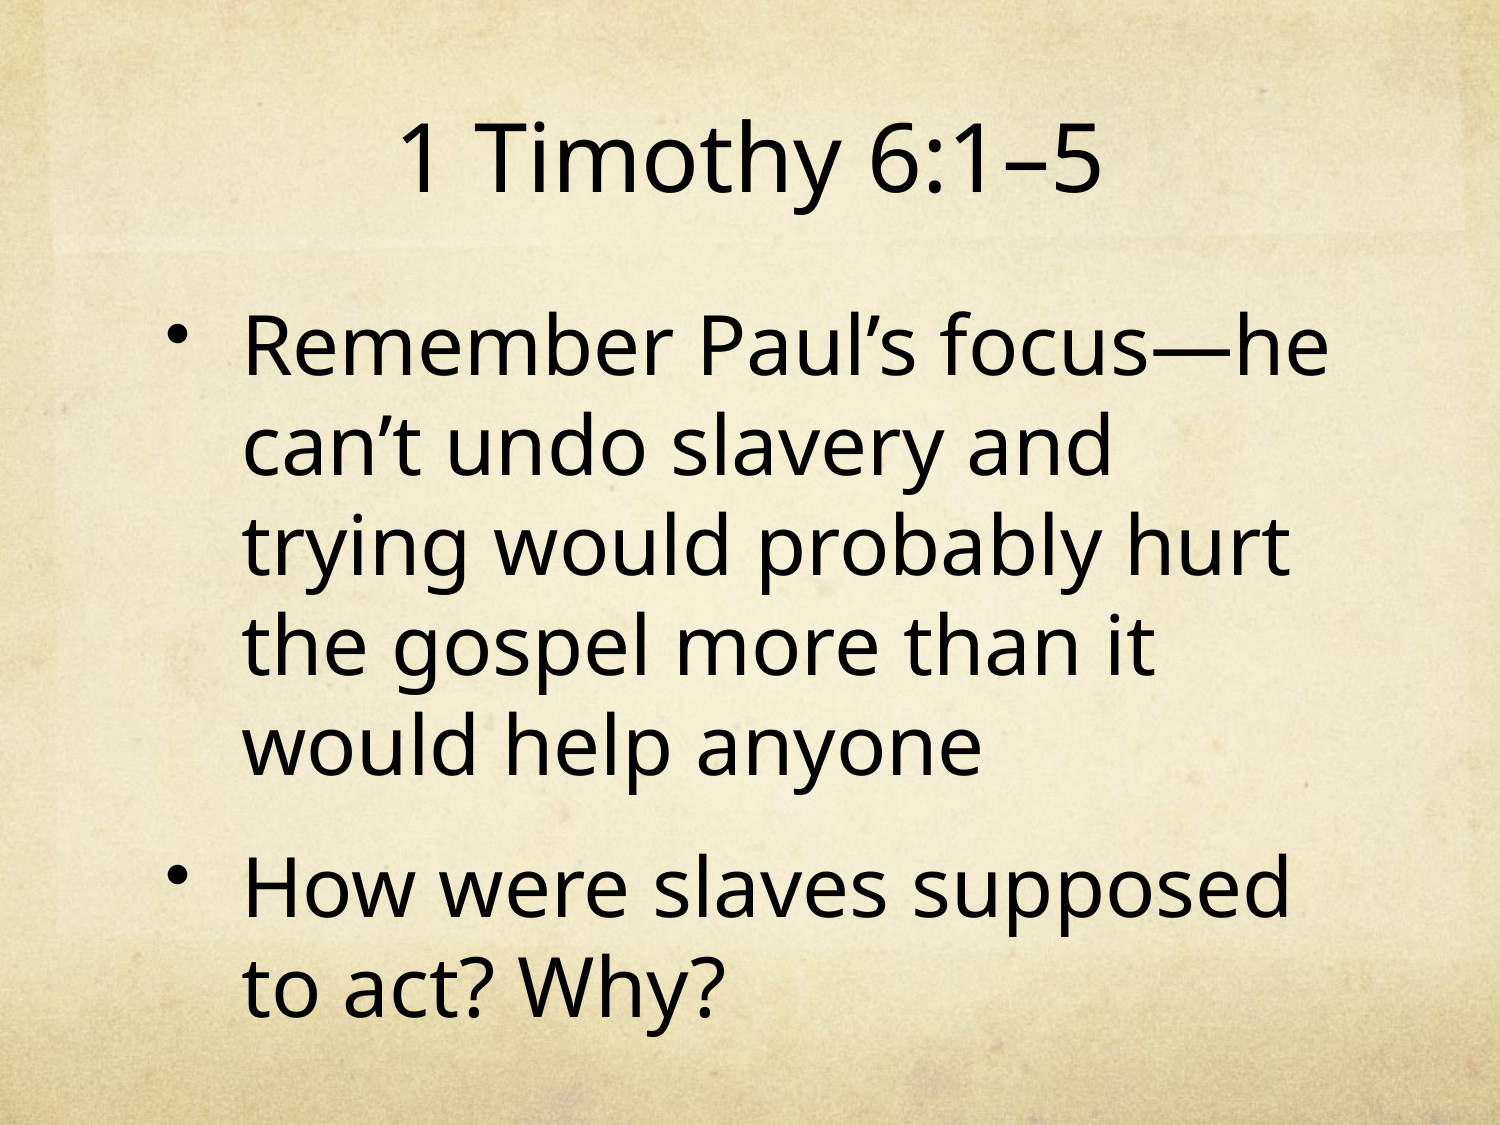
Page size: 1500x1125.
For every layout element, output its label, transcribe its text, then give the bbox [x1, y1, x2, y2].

title 1 Timothy 6:1–5 [150, 82, 1350, 225]
picture [0, 0, 1500, 1125]
list Remember Paul’s focus—he can’t undo slavery and trying would probably hurt the gospel more than it would help anyone How were slaves supposed to act? Why? [150, 284, 1350, 950]
